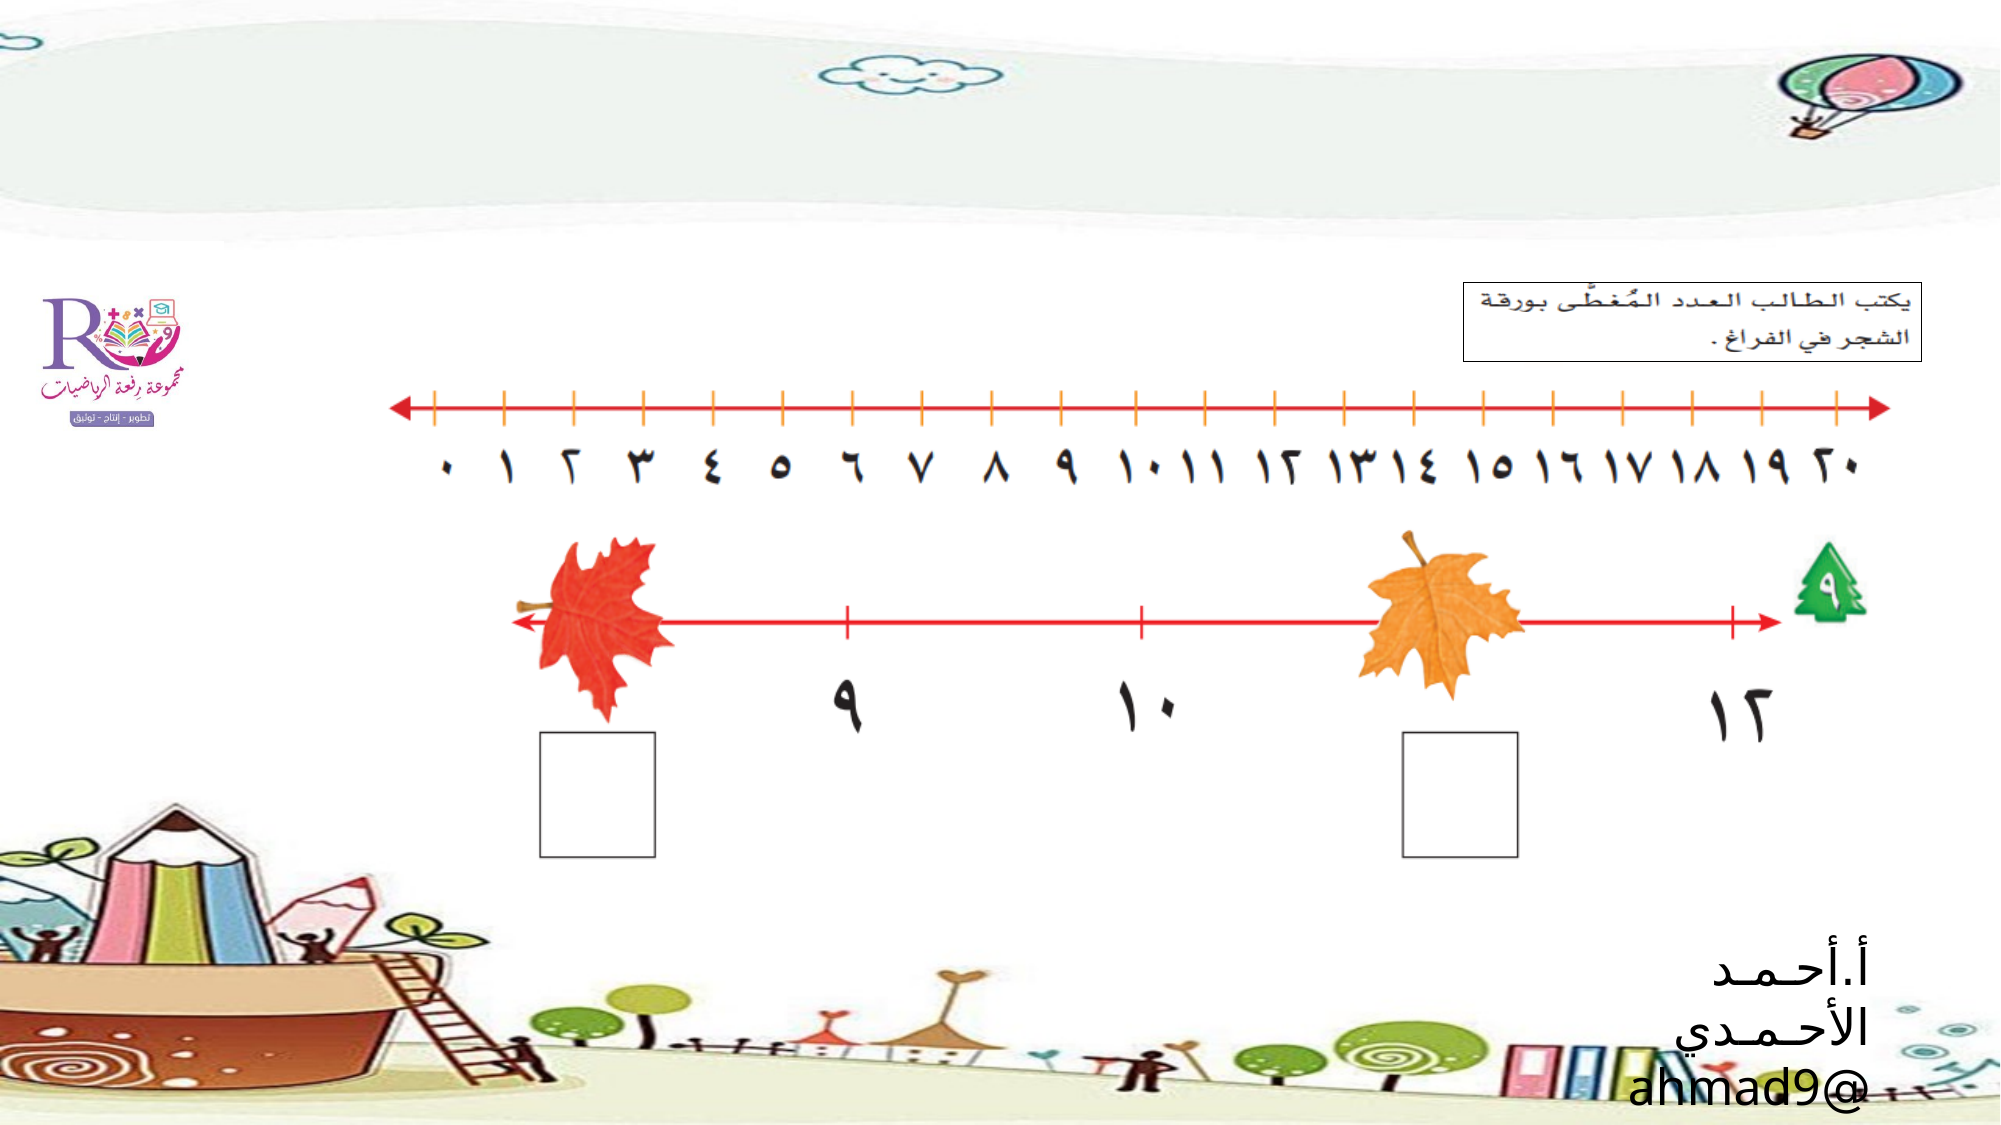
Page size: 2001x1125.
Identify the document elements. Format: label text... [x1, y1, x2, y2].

picture [0, 0, 2001, 1125]
text_box أ.أحـمـد الأحـمـدي @ahmad9963 [1600, 927, 1886, 1125]
